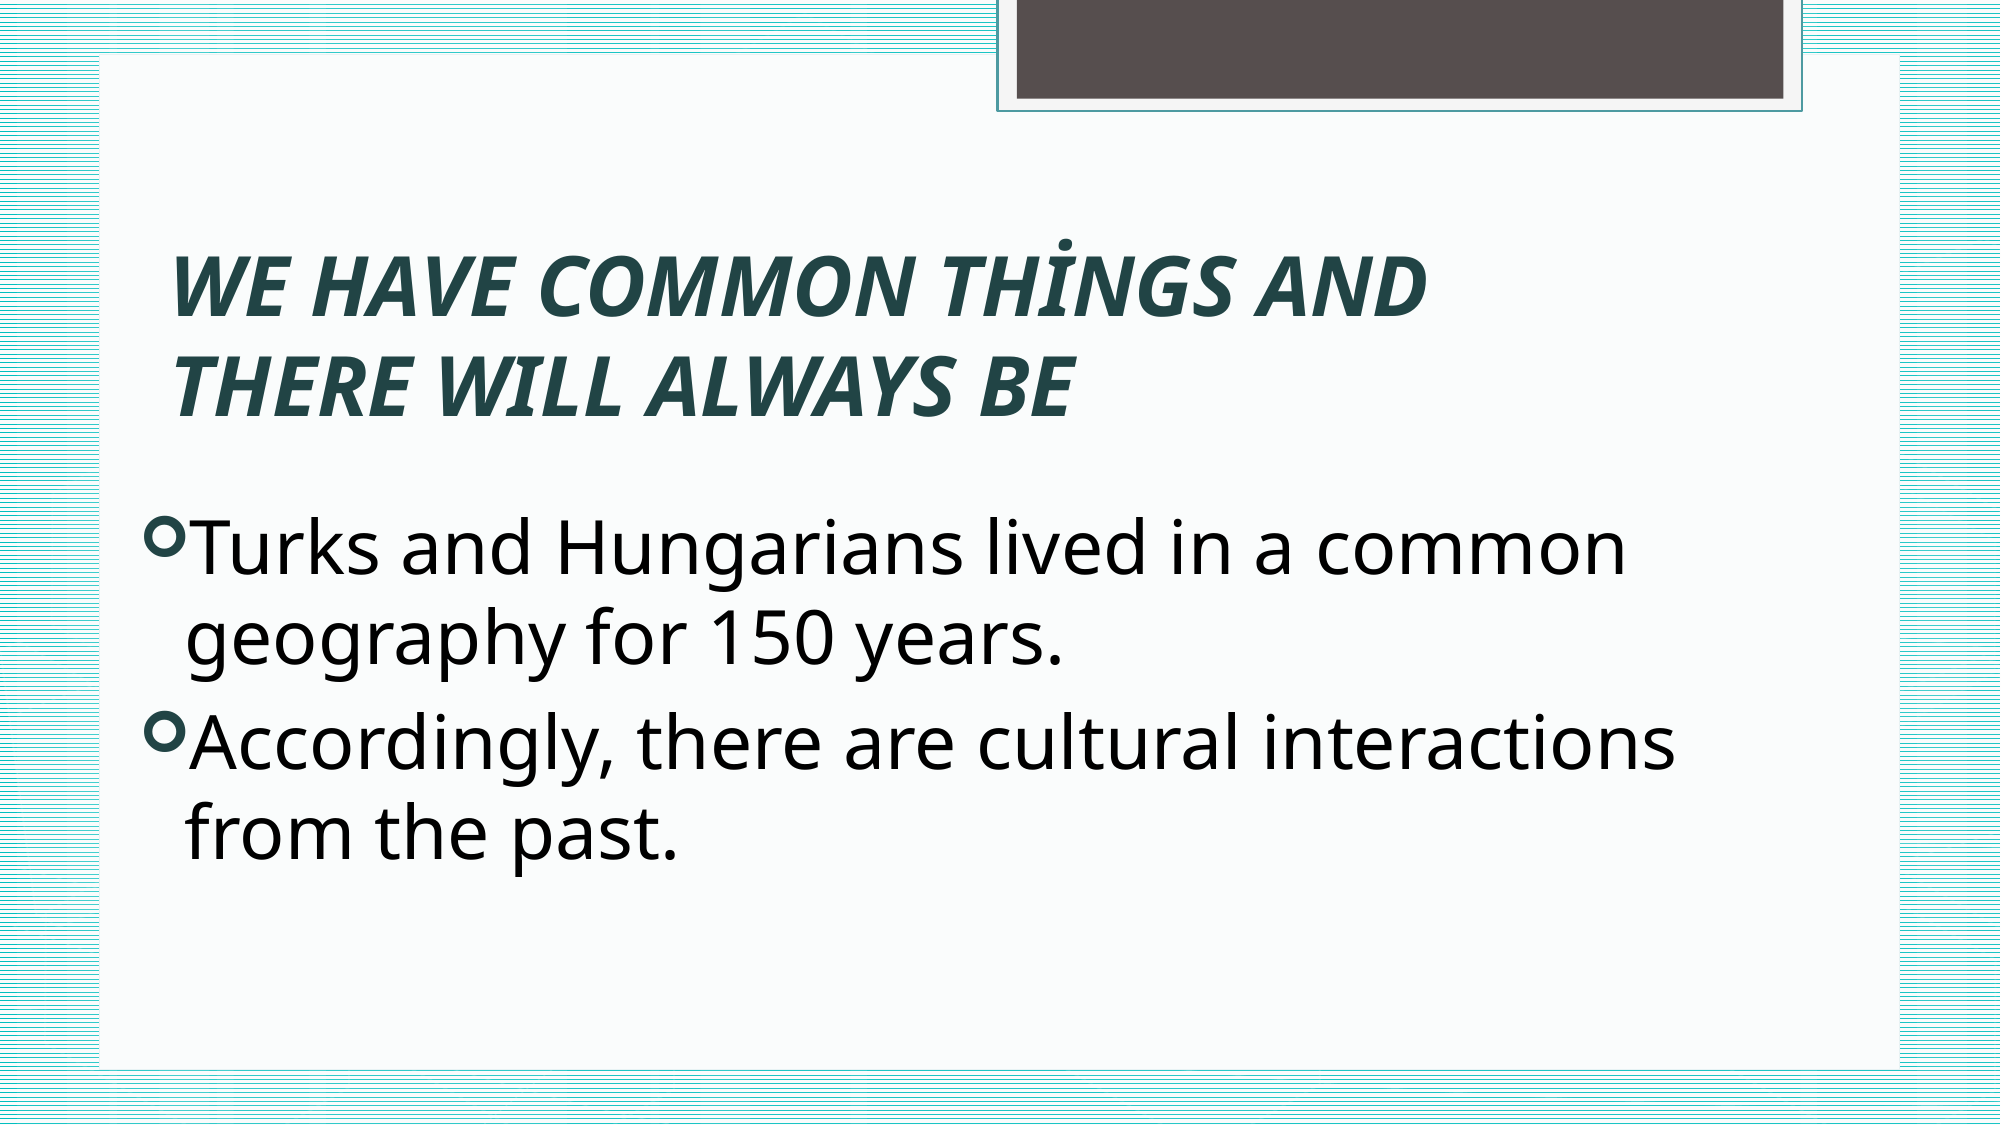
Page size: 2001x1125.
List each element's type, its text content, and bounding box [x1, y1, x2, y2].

text_box Turks and Hungarians lived in a common geography for 150 years. Accordingly, there are cultural interactions from the past. [113, 491, 1847, 1023]
text_box [113, 213, 1810, 491]
